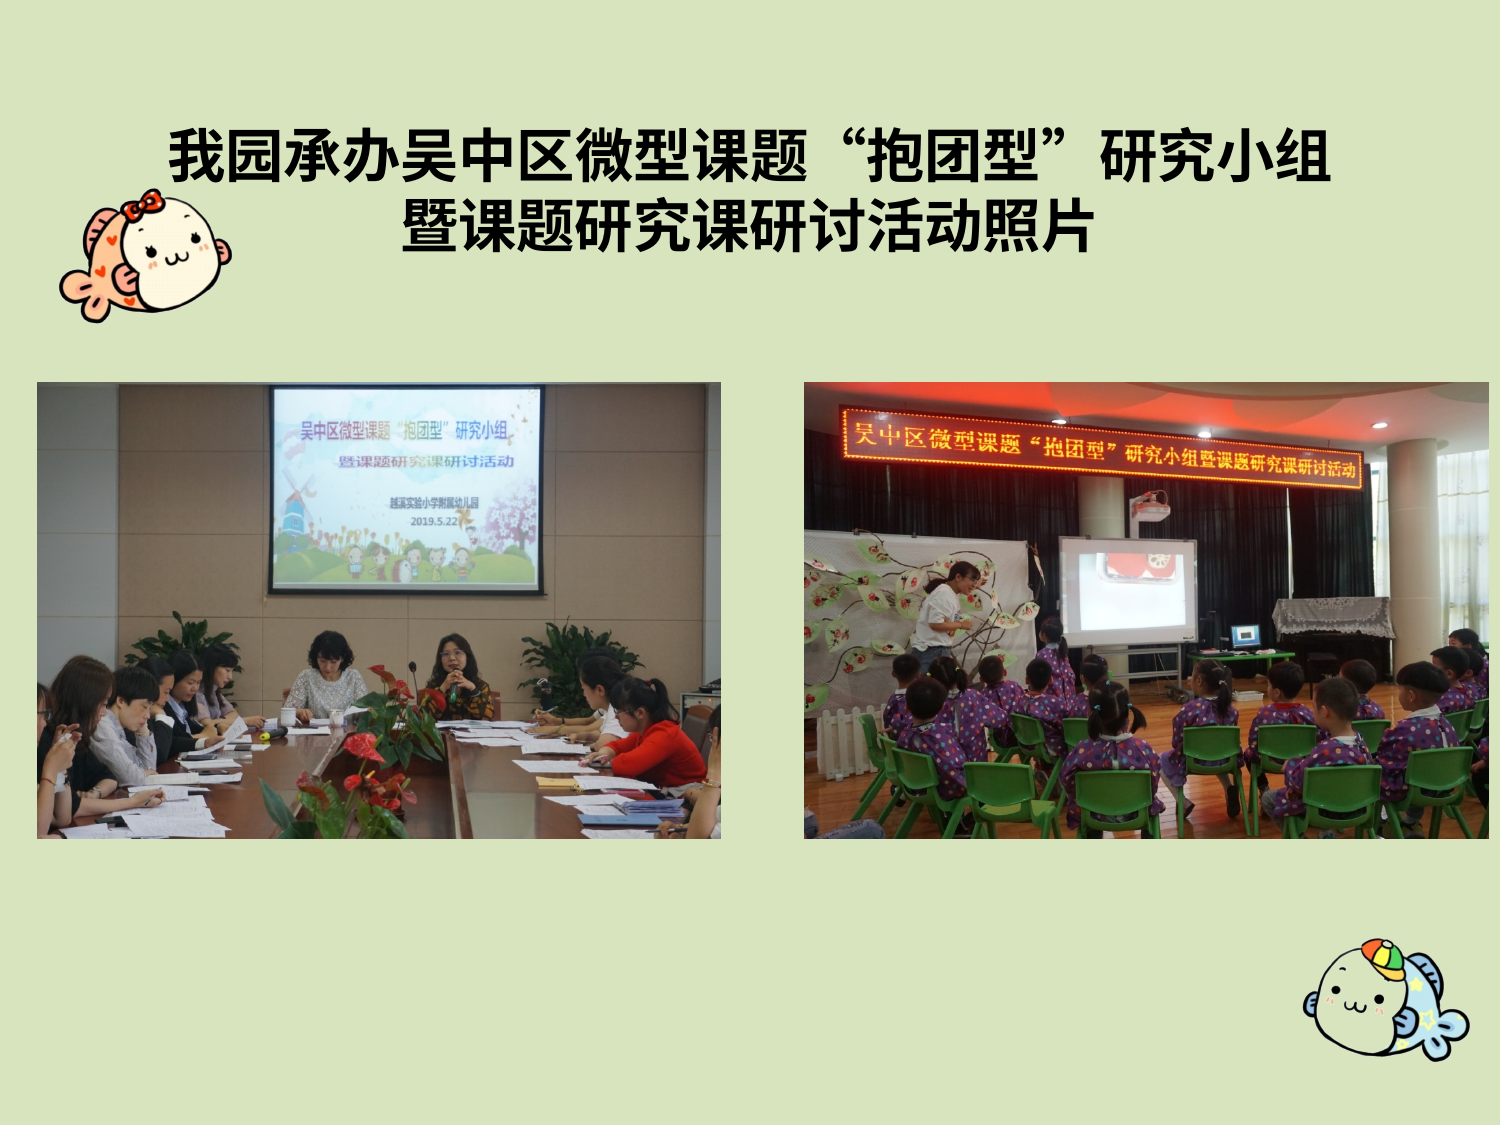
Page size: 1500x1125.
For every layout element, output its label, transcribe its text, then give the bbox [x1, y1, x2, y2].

picture [0, 0, 1500, 1125]
text_box 我园承办吴中区微型课题“抱团型”研究小组暨课题研究课研讨活动照片 [135, 111, 1365, 267]
